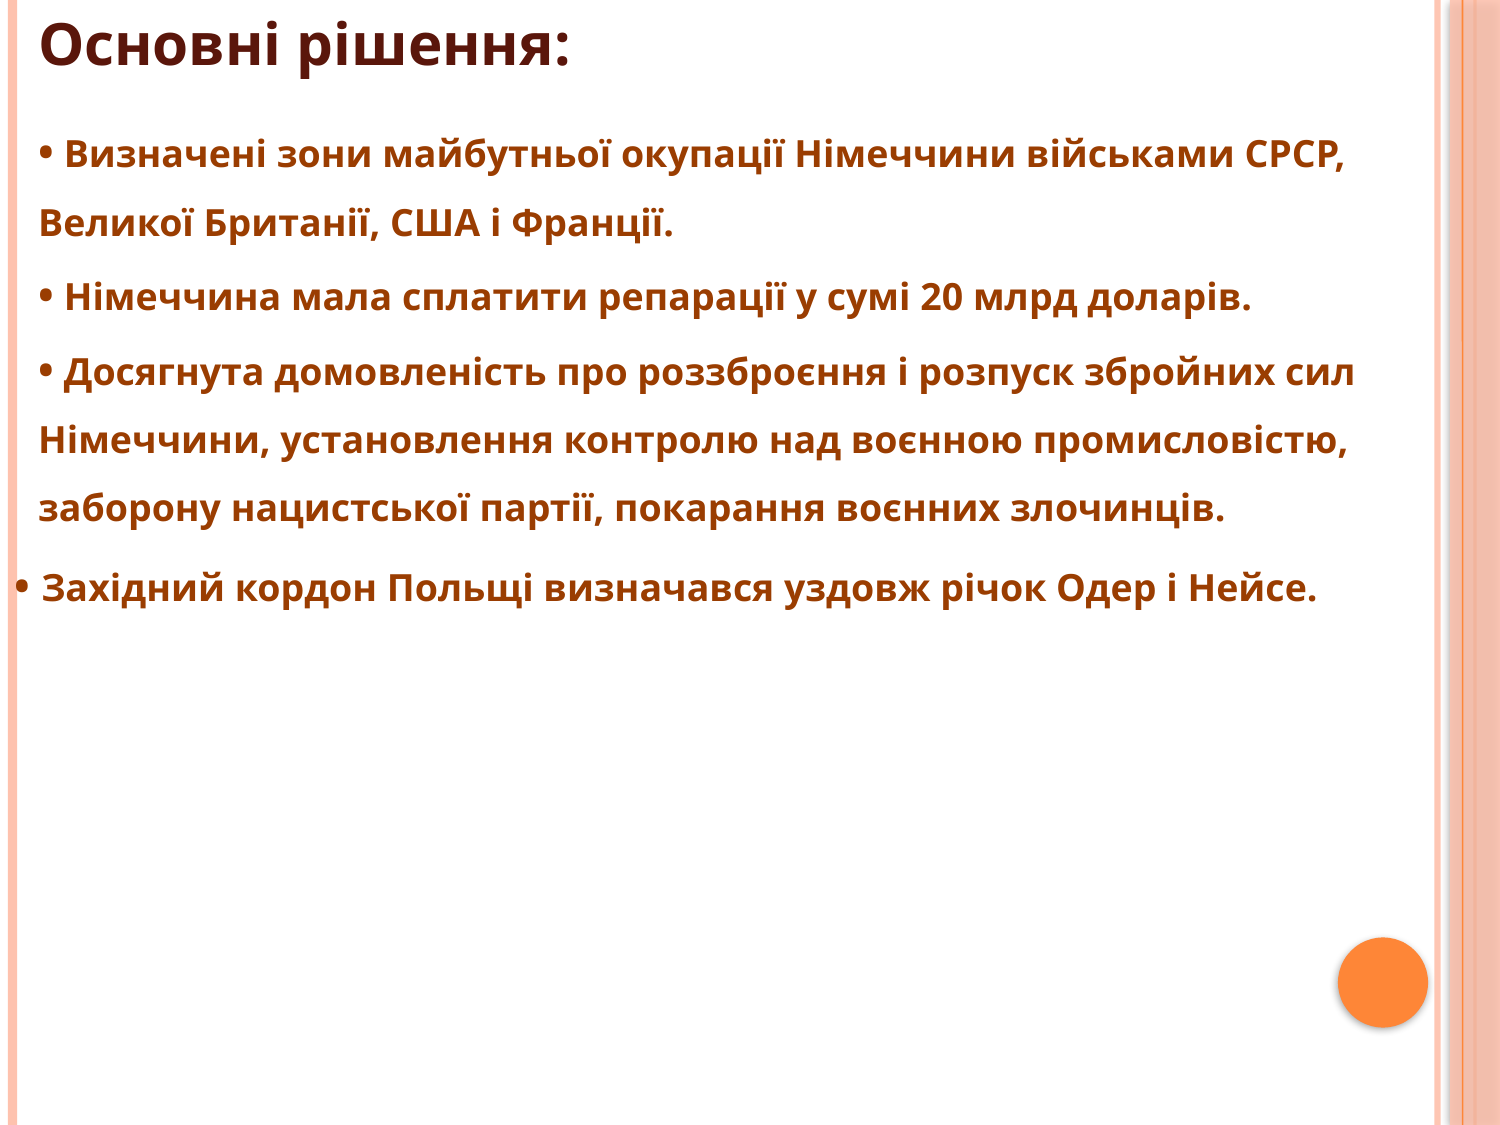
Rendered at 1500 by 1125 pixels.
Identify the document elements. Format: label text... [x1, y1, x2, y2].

text_box Основні рішення: [23, 0, 1067, 93]
text_box • Визначені зони майбутньої окупації Німеччини військами СРСР, Великої Британії, США і Франції. • Німеччина мала сплатити репарації у сумі 20 млрд доларів. • Досягнута домовленість про роззброєння і розпуск збройних сил Німеччини, установлення контролю над воєнною промисловістю, заборону нацистської партії, покарання воєнних злочинців. [23, 93, 1395, 604]
text_box • Західний кордон Польщі визначався уздовж річок Одер і Нейсе. [0, 527, 1360, 617]
